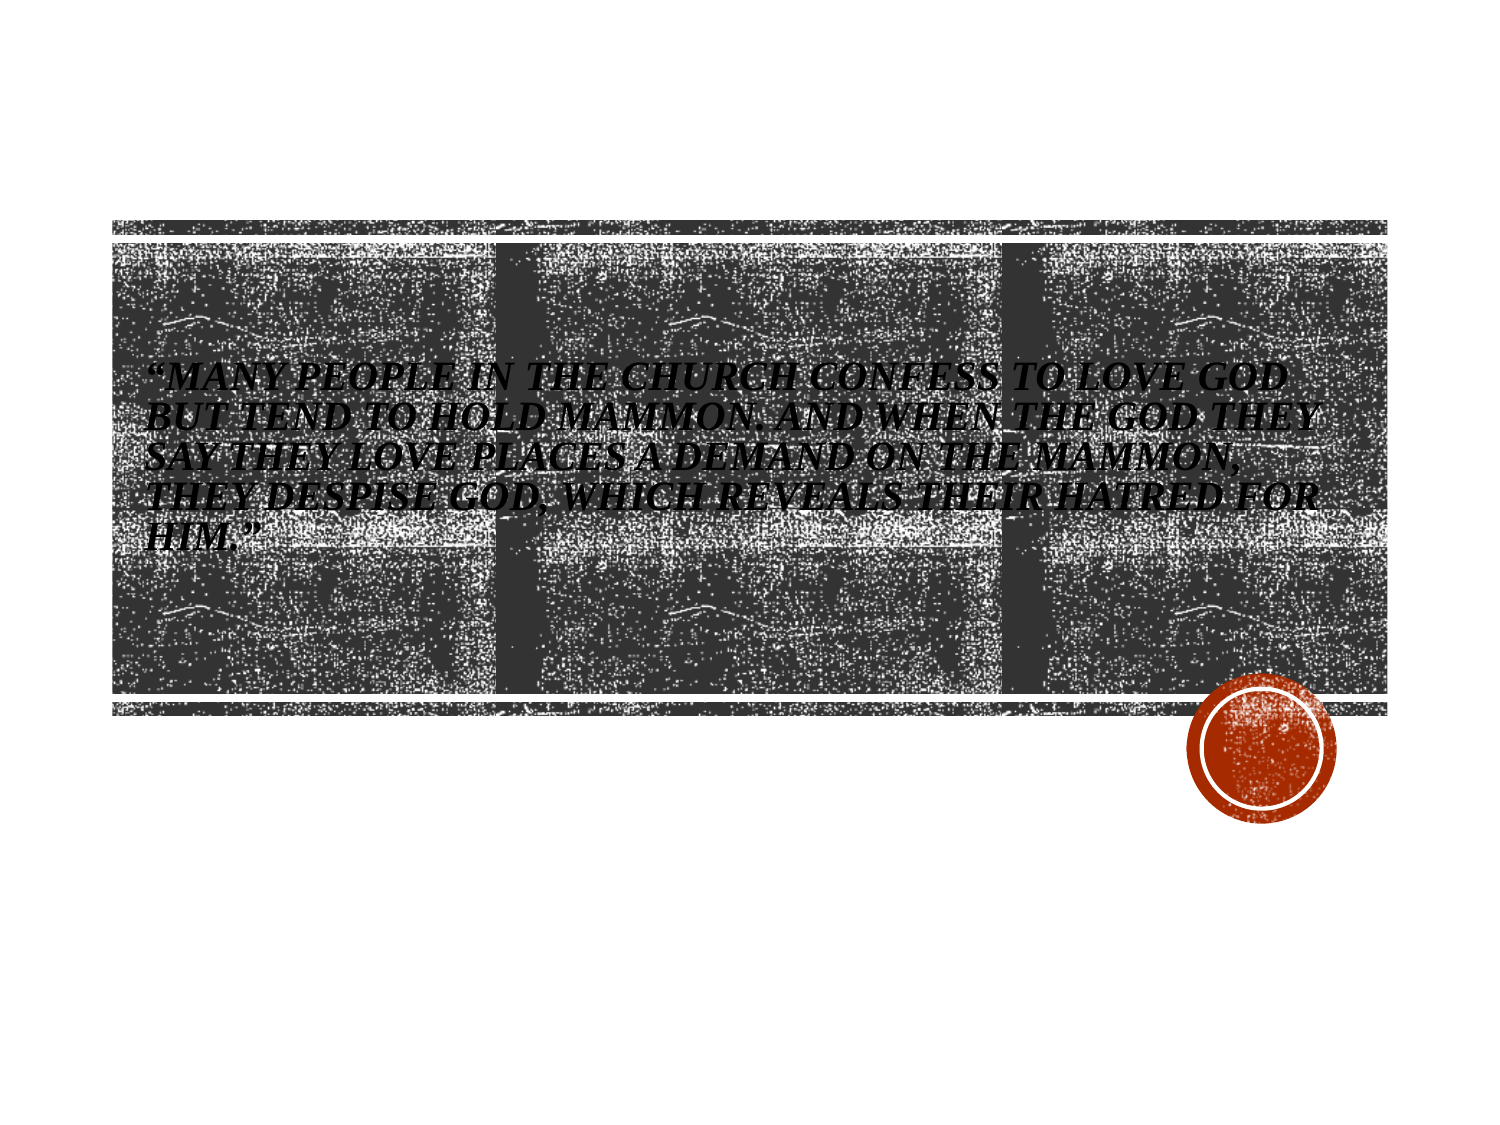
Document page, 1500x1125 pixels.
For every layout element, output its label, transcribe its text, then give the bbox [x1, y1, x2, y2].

title “Many people in the church confess to Love God but tend to Hold mammon. And when The God they say they Love places a demand on the mammon, they Despise God, which reveals their hatred for him.” [129, 234, 1375, 733]
